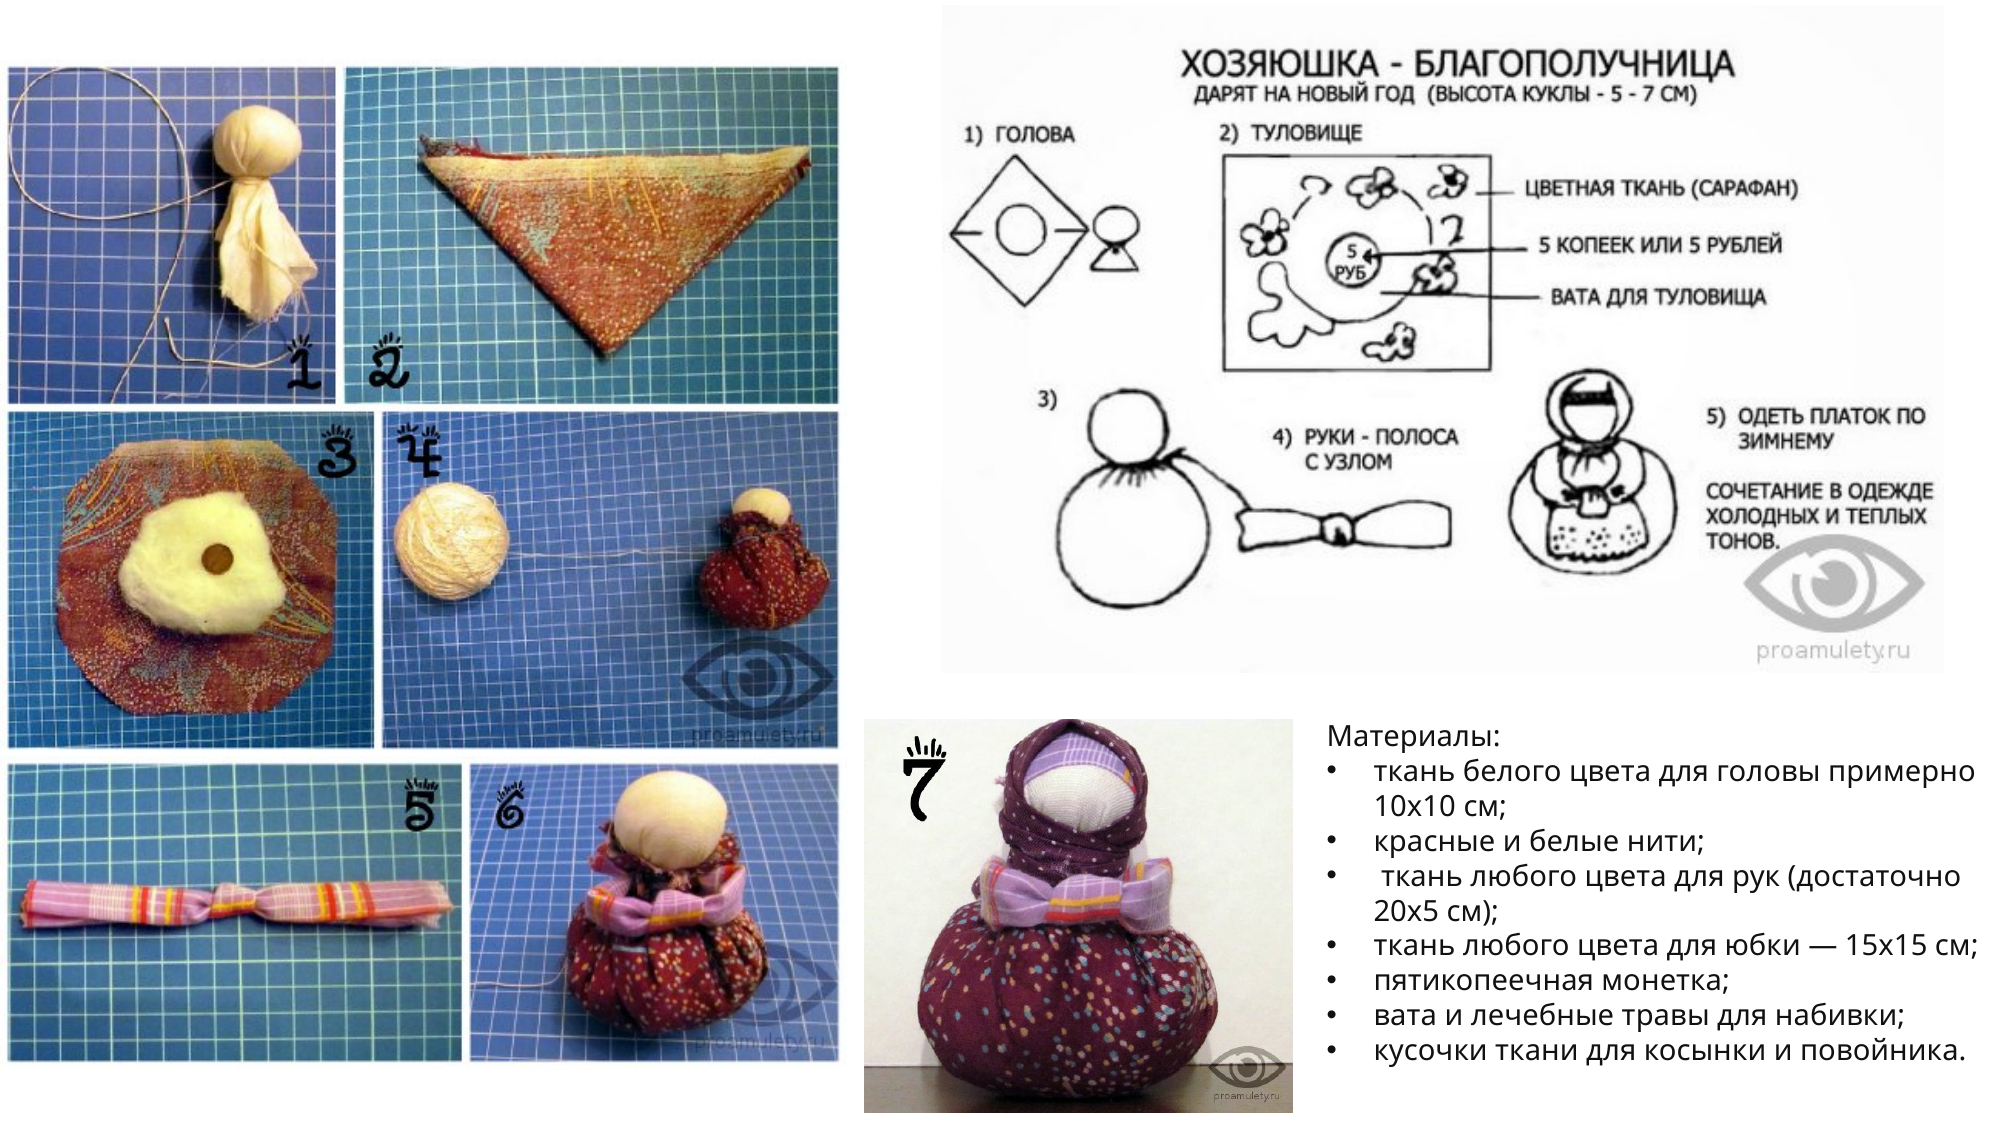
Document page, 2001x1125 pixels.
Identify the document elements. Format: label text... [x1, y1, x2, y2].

picture [0, 59, 847, 1070]
text_box Материалы: ткань белого цвета для головы примерно 10х10 см; красные и белые нити; ткань любого цвета для рук (достаточно 20х5 см); ткань любого цвета для юбки ― 15х15 см; пятикопеечная монетка; вата и лечебные травы для набивки; кусочки ткани для косынки и повойника. [1311, 709, 2000, 1074]
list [864, 719, 1293, 1113]
picture [942, 5, 1944, 673]
